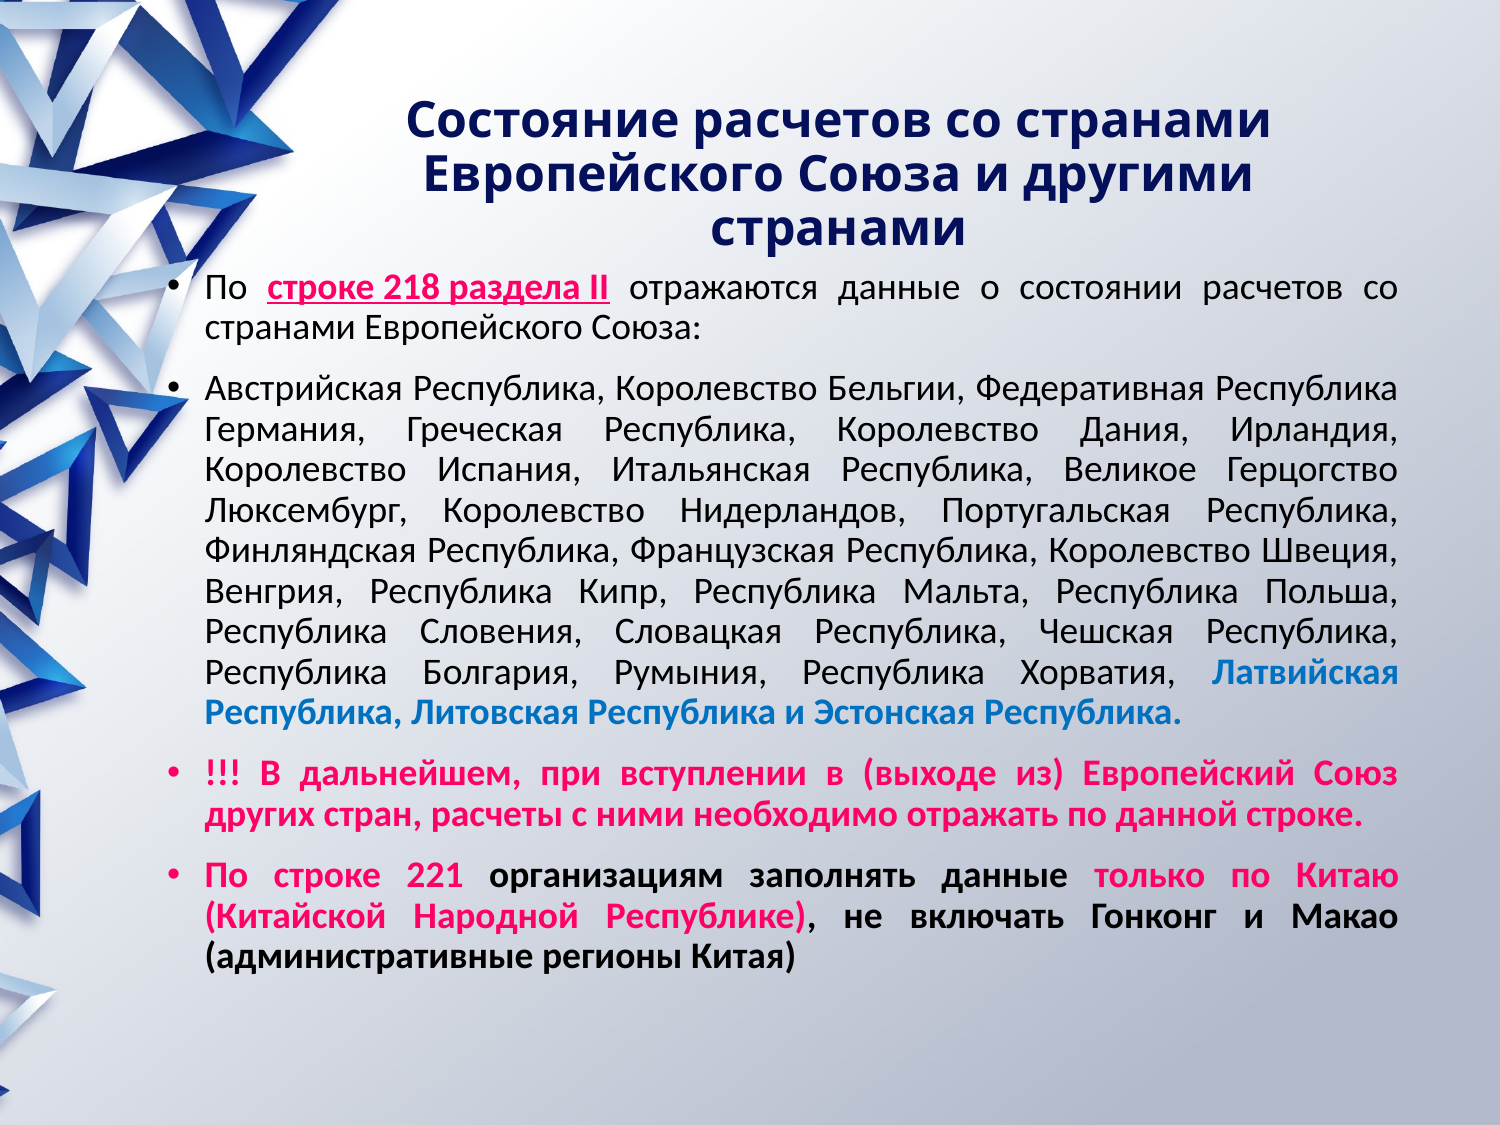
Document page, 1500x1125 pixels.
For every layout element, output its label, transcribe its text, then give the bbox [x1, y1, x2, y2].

list По строке 218 раздела II отражаются данные о состоянии расчетов со странами Европейского Союза: Австрийская Республика, Королевство Бельгии, Федеративная Республика Германия, Греческая Республика, Королевство Дания, Ирландия, Королевство Испания, Итальянская Республика, Великое Герцогство Люксембург, Королевство Нидерландов, Португальская Республика, Финляндская Республика, Французская Республика, Королевство Швеция, Венгрия, Республика Кипр, Республика Мальта, Республика Польша, Республика Словения, Словацкая Республика, Чешская Республика, Республика Болгария, Румыния, Республика Хорватия, Латвийская Республика, Литовская Республика и Эстонская Республика. !!! В дальнейшем, при вступлении в (выходе из) Европейский Союз других стран, расчеты с ними необходимо отражать по данной строке. По строке 221 организациям заполнять данные только по Китаю (Китайской Народной Республике), не включать Гонконг и Макао (административные регионы Китая) [151, 259, 1415, 1001]
title Состояние расчетов со странами Европейского Союза и другими странами [281, 73, 1398, 259]
picture [0, 0, 1500, 1125]
